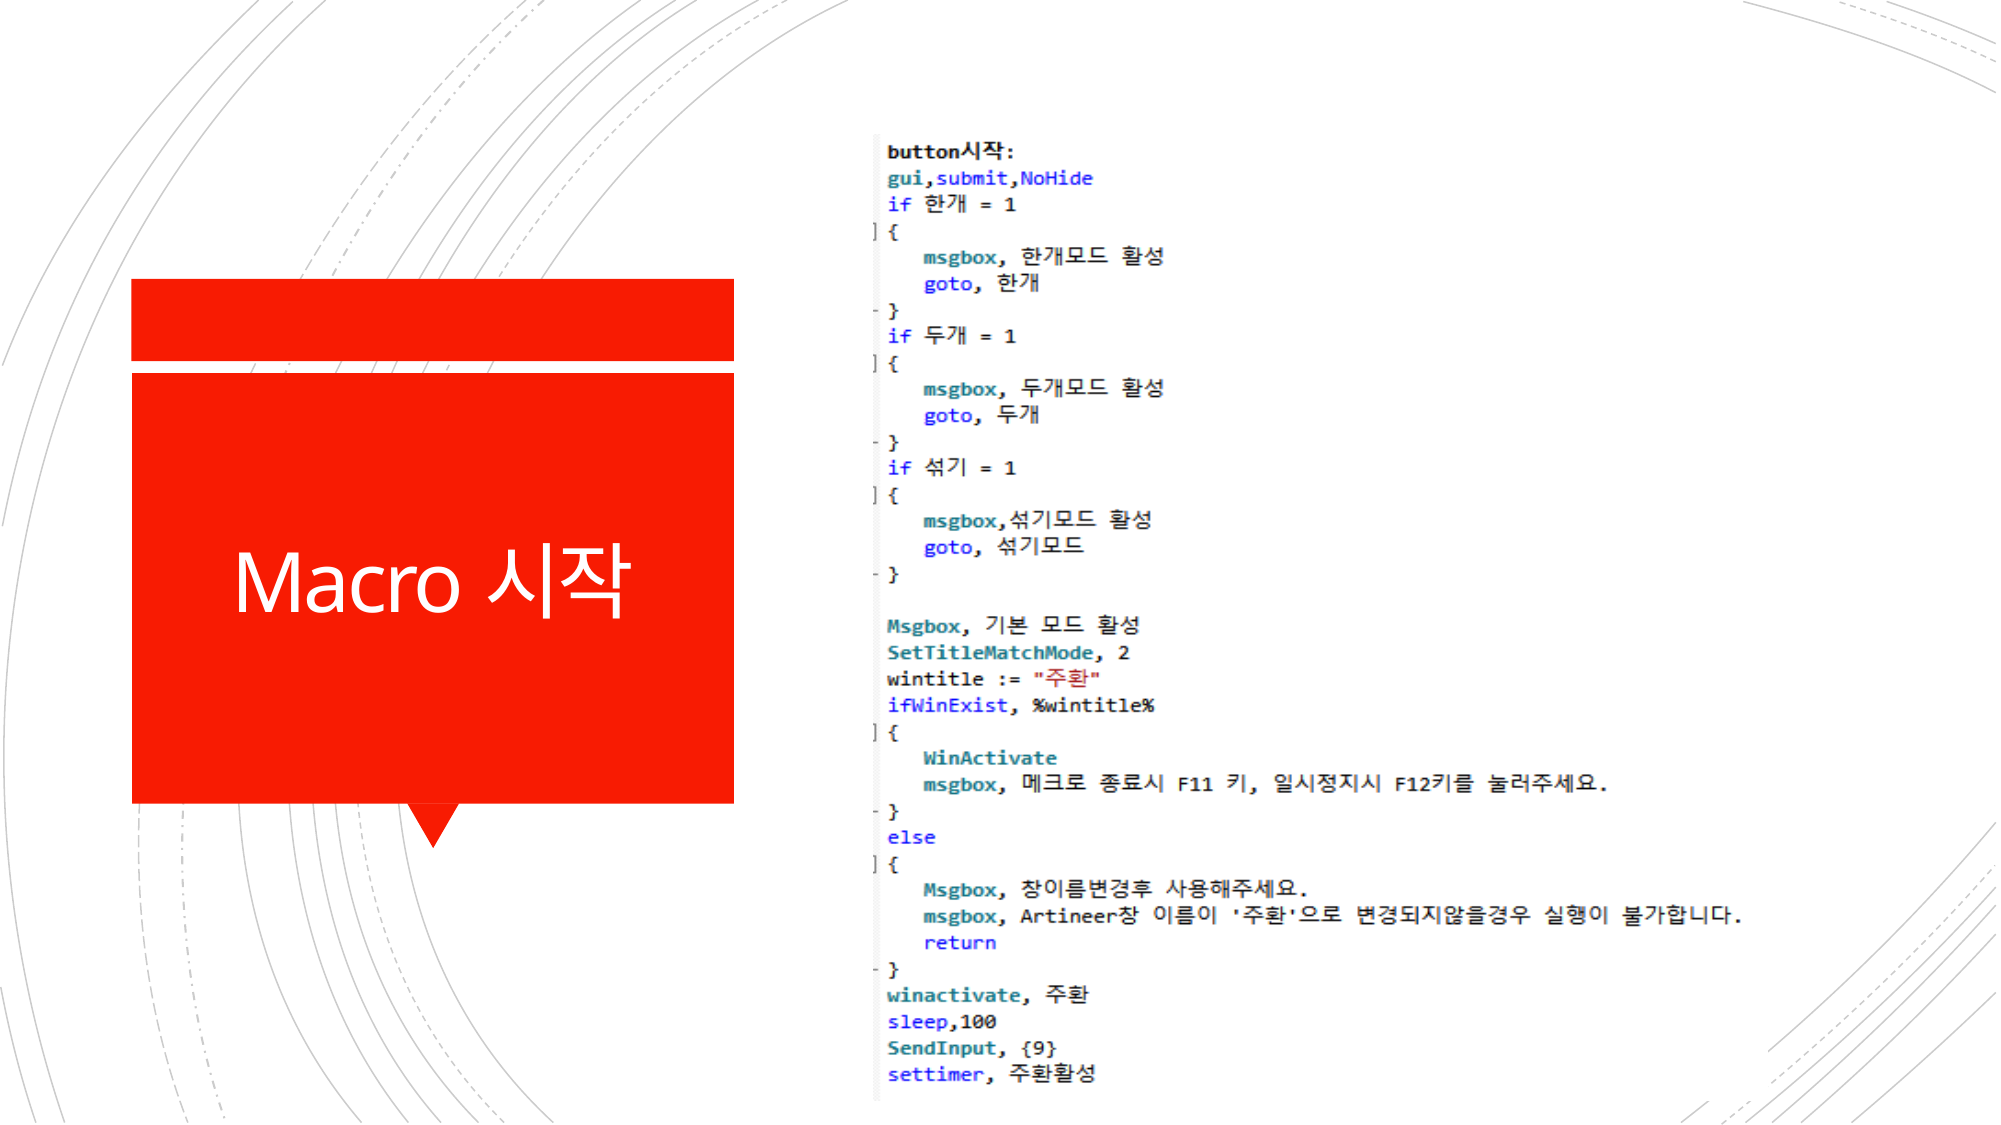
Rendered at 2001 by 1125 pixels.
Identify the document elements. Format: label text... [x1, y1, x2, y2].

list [873, 134, 1768, 1101]
title Macro시작 [145, 385, 720, 789]
